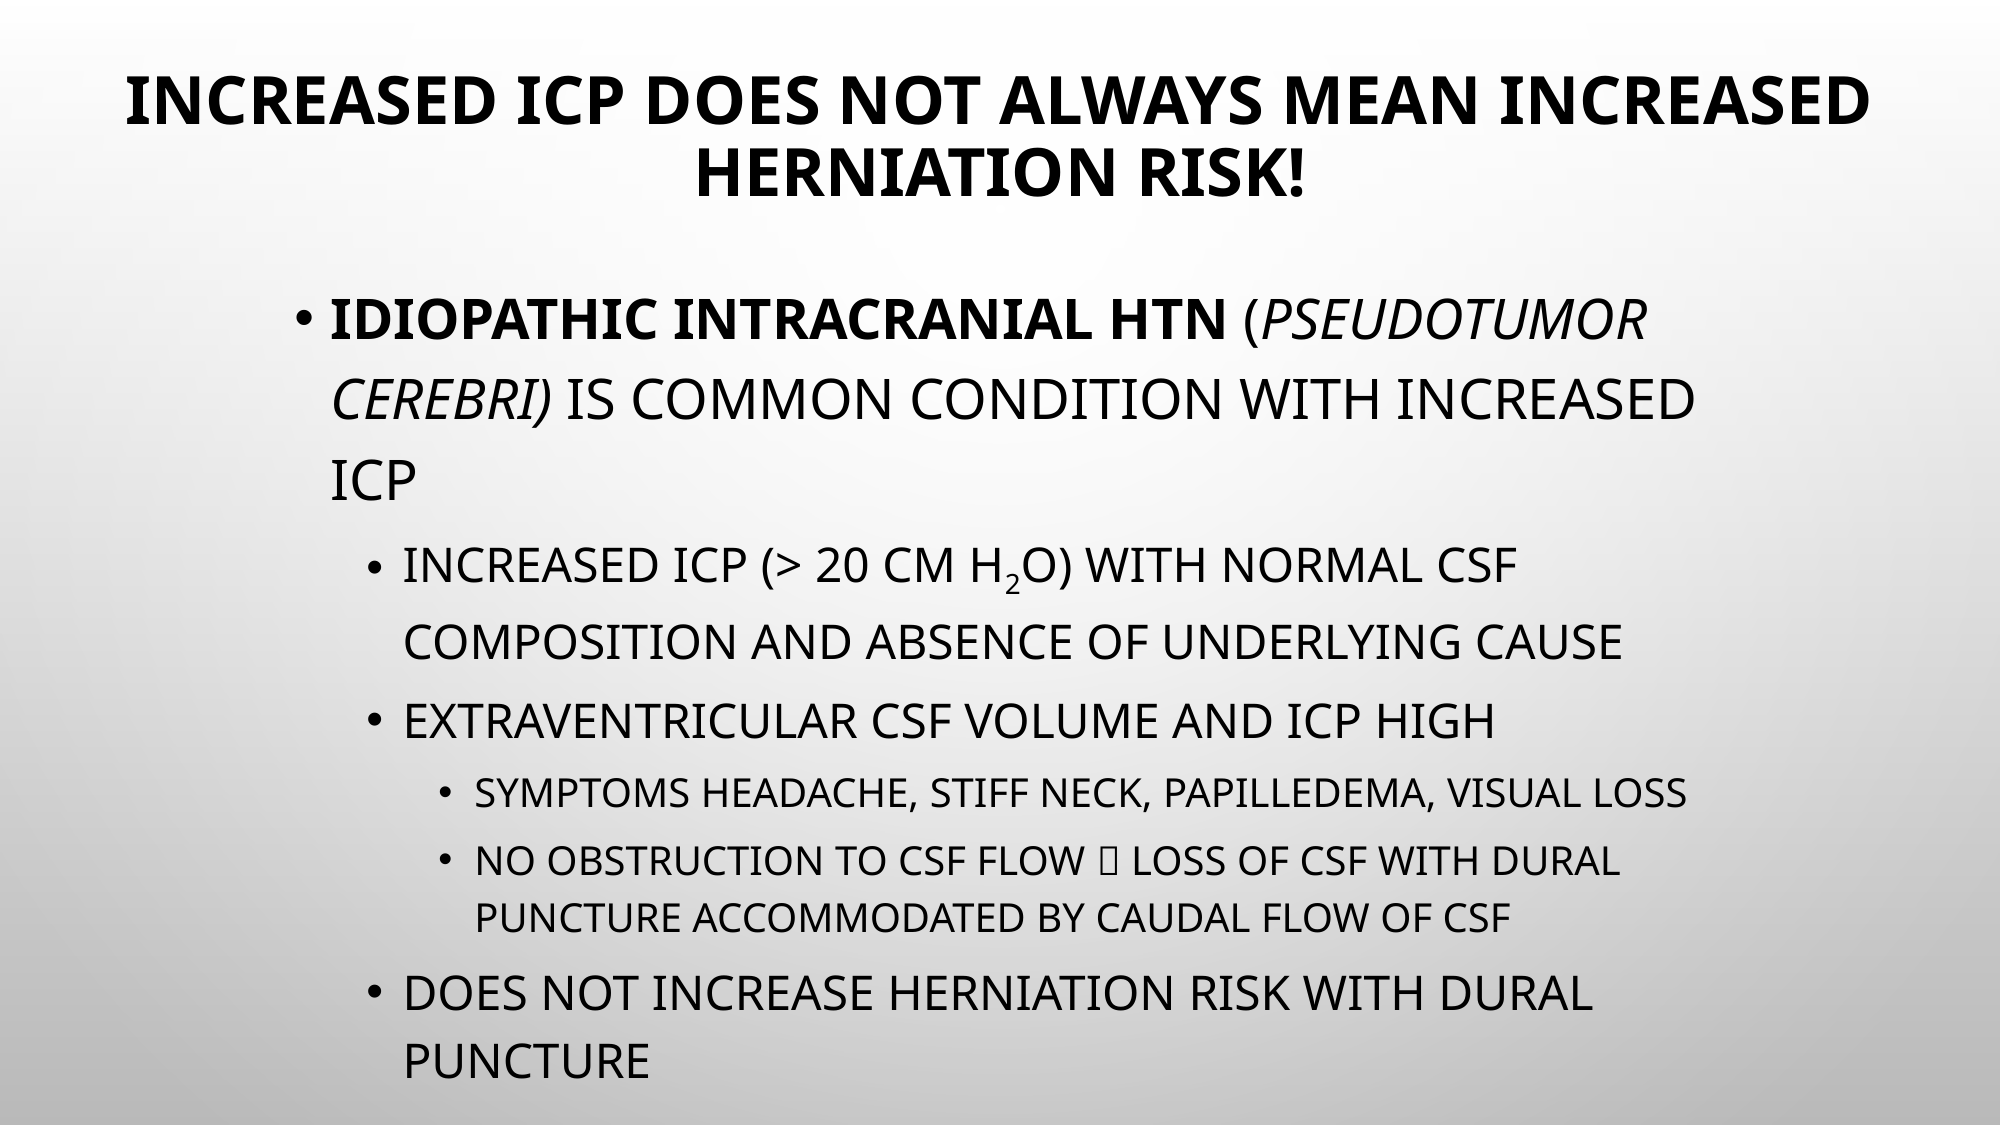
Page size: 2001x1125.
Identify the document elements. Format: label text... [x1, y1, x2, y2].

picture [0, 0, 2000, 1125]
title Increased ICP does not always mean increased herniation risk! [99, 45, 1900, 233]
list Idiopathic intracranial HTN (pseudotumor cerebri) is common condition with increased ICP Increased ICP (> 20 cm H2O) with normal CSF composition and absence of underlying cause Extraventricular CSF volume and ICP high Symptoms headache, stiff neck, papilledema, visual loss No obstruction to CSF flow  loss of CSF with dural puncture accommodated by caudal flow of CSF Does not increase herniation risk with dural puncture [279, 262, 1721, 1106]
